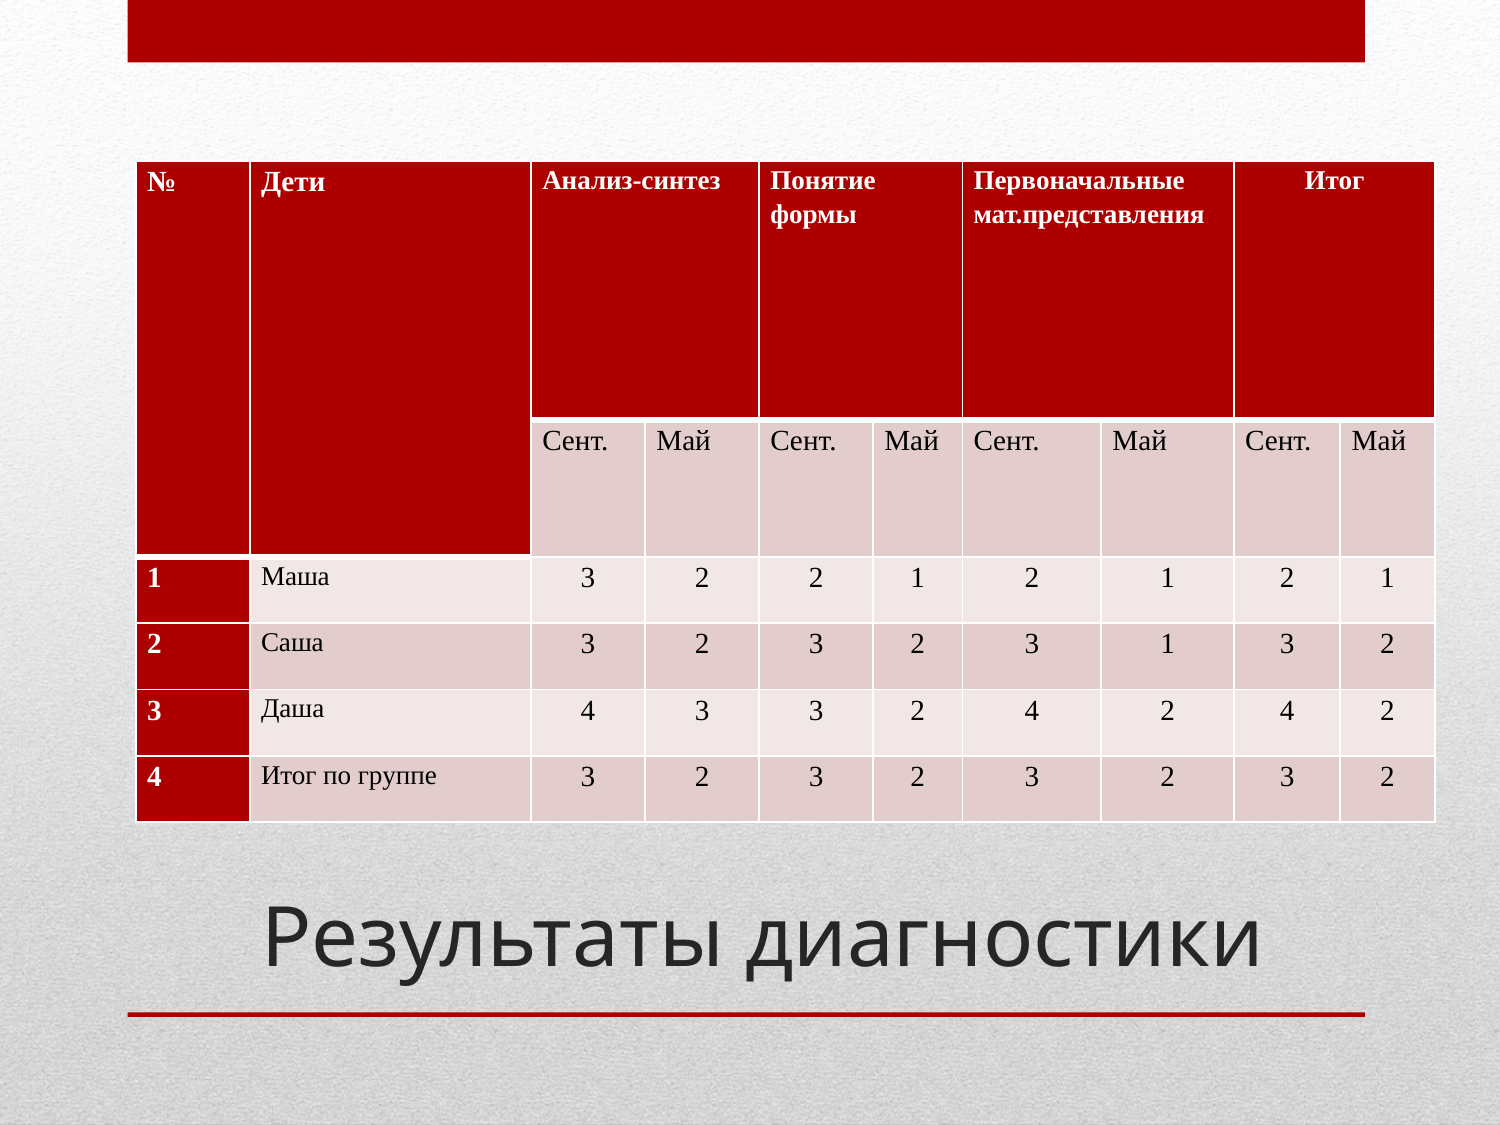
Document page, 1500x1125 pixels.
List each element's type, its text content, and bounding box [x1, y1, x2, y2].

table_cell 1 [1341, 558, 1434, 622]
table_cell 2 [874, 624, 962, 689]
table_header Анализ-синтез [532, 162, 758, 417]
table_cell 1 [137, 560, 249, 622]
table_cell 3 [963, 757, 1100, 821]
table_header Дети [251, 162, 530, 554]
table_header № [137, 162, 249, 554]
table_cell Маша [251, 560, 530, 622]
table_cell 2 [1341, 624, 1434, 689]
table_cell 1 [1102, 624, 1233, 689]
table_header Понятие формы [760, 162, 962, 417]
table_cell 3 [532, 757, 644, 821]
table_cell 3 [1235, 624, 1339, 689]
table_cell 3 [532, 624, 644, 689]
table_cell Итог по группе [251, 757, 530, 821]
table_cell Даша [251, 690, 530, 755]
table_cell 4 [532, 690, 644, 755]
table_cell Саша [251, 624, 530, 689]
table_cell 3 [137, 690, 249, 755]
table_header Итог [1235, 162, 1434, 417]
table_cell Май [1341, 423, 1434, 556]
table_cell 2 [874, 757, 962, 821]
table_cell 2 [646, 558, 758, 622]
table_cell Сент. [532, 423, 644, 556]
table_cell 2 [137, 624, 249, 689]
table_cell 3 [1235, 757, 1339, 821]
table_cell 3 [760, 690, 872, 755]
table_cell 3 [760, 757, 872, 821]
table_header Первоначальные мат.представления [963, 162, 1233, 417]
table_cell 3 [532, 558, 644, 622]
table_cell 1 [1102, 558, 1233, 622]
table_cell 2 [646, 757, 758, 821]
table_cell 1 [874, 558, 962, 622]
table_cell Сент. [760, 423, 872, 556]
table_cell 4 [963, 690, 1100, 755]
table_cell Май [1102, 423, 1233, 556]
table_cell Май [646, 423, 758, 556]
table_cell 2 [760, 558, 872, 622]
table_cell 3 [963, 624, 1100, 689]
table_cell Май [874, 423, 962, 556]
table_cell 4 [1235, 690, 1339, 755]
title Результаты диагностики [206, 823, 1320, 991]
table_cell 2 [1341, 690, 1434, 755]
table_cell Сент. [1235, 423, 1339, 556]
table_cell 2 [1102, 757, 1233, 821]
table_cell 2 [646, 624, 758, 689]
table_cell 2 [1235, 558, 1339, 622]
table_cell 2 [1341, 757, 1434, 821]
table_cell 2 [963, 558, 1100, 622]
table_cell 3 [760, 624, 872, 689]
table_cell 2 [874, 690, 962, 755]
table_cell 4 [137, 757, 249, 821]
table_cell Сент. [963, 423, 1100, 556]
table_cell 2 [1102, 690, 1233, 755]
table_cell 3 [646, 690, 758, 755]
